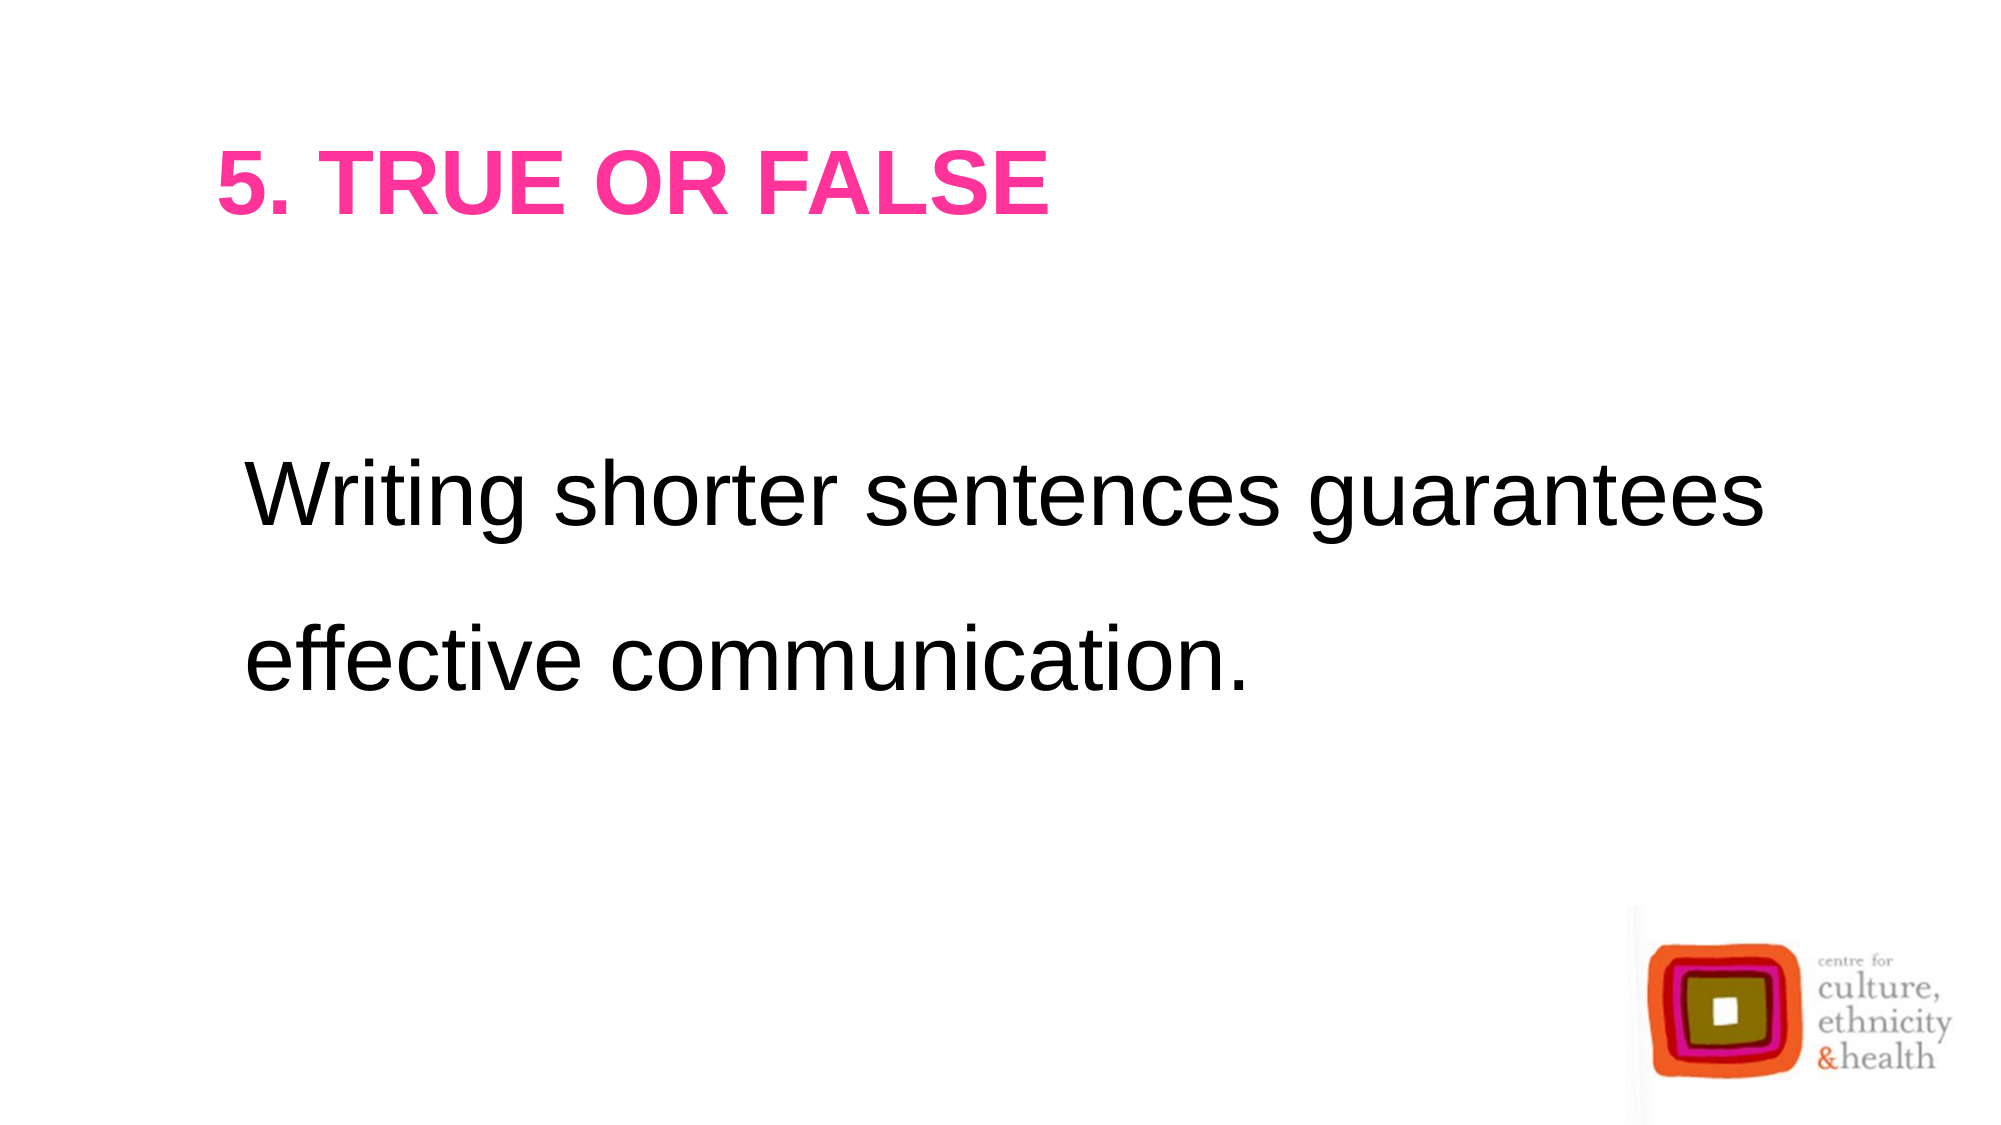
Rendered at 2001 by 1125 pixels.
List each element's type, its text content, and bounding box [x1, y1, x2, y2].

text_box Writing shorter sentences guarantees effective communication. [229, 371, 1845, 717]
title 5. TRUE OR FALSE [201, 49, 1745, 321]
picture [1626, 906, 1975, 1125]
